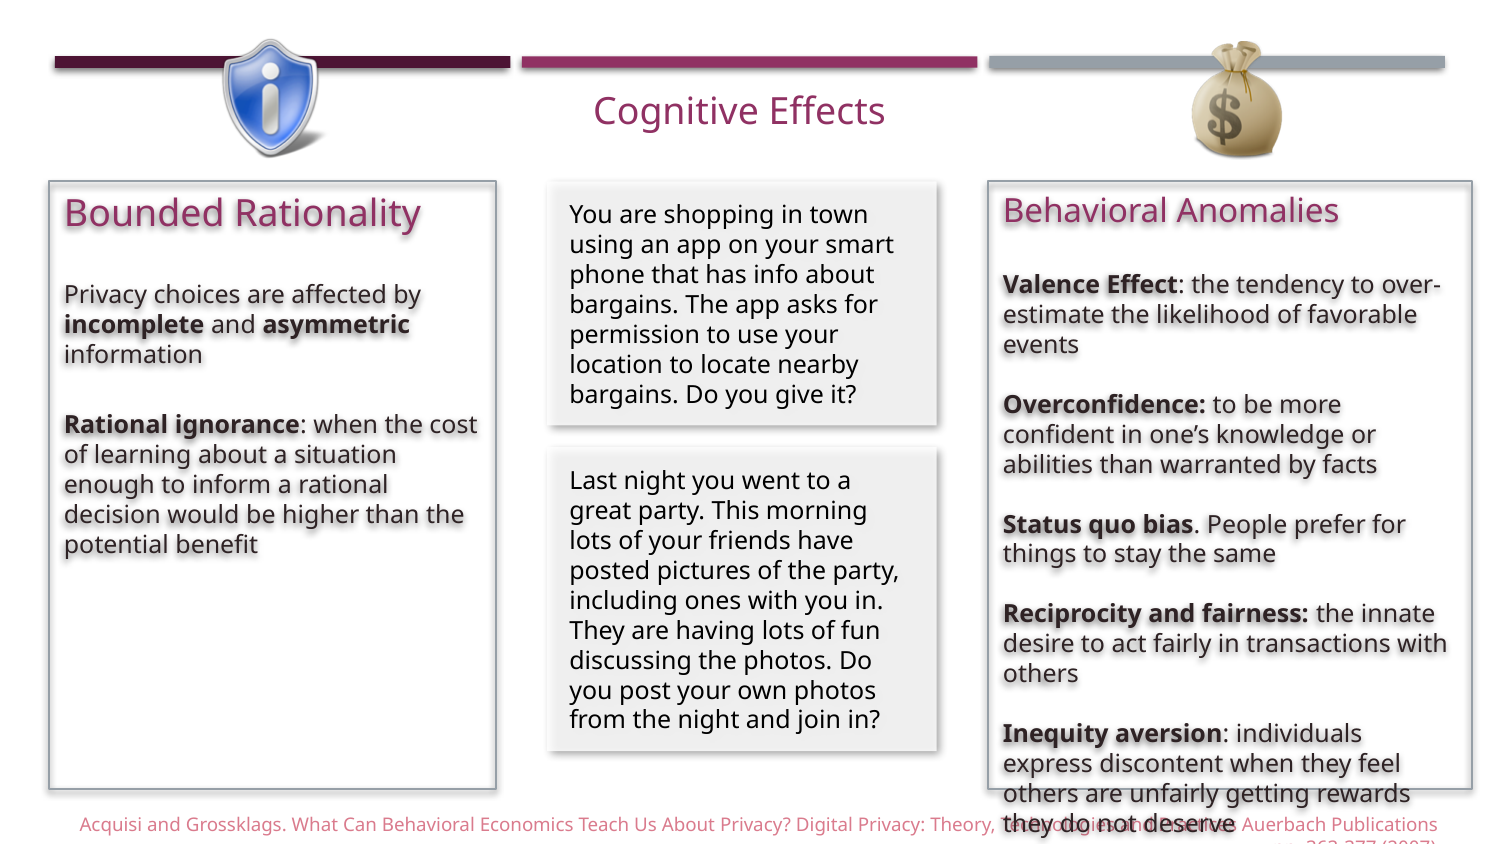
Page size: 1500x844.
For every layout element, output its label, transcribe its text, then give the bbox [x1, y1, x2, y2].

text_box Cognitive Effects [542, 79, 937, 140]
picture [1176, 40, 1296, 160]
title How Do You Make Privacy Choices? [340, 28, 1254, 160]
text_box You are shopping in town using an app on your smart phone that has info about bargains. The app asks for permission to use your location to locate nearby bargains. Do you give it? [547, 181, 937, 426]
text_box Last night you went to a great party. This morning lots of your friends have posted pictures of the party, including ones with you in. They are having lots of fun discussing the photos. Do you post your own photos from the night and join in? [547, 447, 937, 752]
text_box Acquisi and Grossklags. What Can Behavioral Economics Teach Us About Privacy? Digital Privacy: Theory, Technologies and Practices Auerbach Publications pp. 363-377 (2007) [48, 805, 1451, 844]
text_box Behavioral Anomalies Valence Effect: the tendency to over- estimate the likelihood of favorable events Overconfidence: to be more confident in one’s knowledge or abilities than warranted by facts Status quo bias. People prefer for things to stay the same Reciprocity and fairness: the innate desire to act fairly in transactions with others Inequity aversion: individuals express discontent when they feel others are unfairly getting rewards they do not deserve [987, 180, 1473, 790]
text_box Bounded Rationality Privacy choices are affected by incomplete and asymmetric information Rational ignorance: when the cost of learning about a situation enough to inform a rational decision would be higher than the potential benefit [48, 180, 497, 790]
picture [208, 36, 332, 160]
